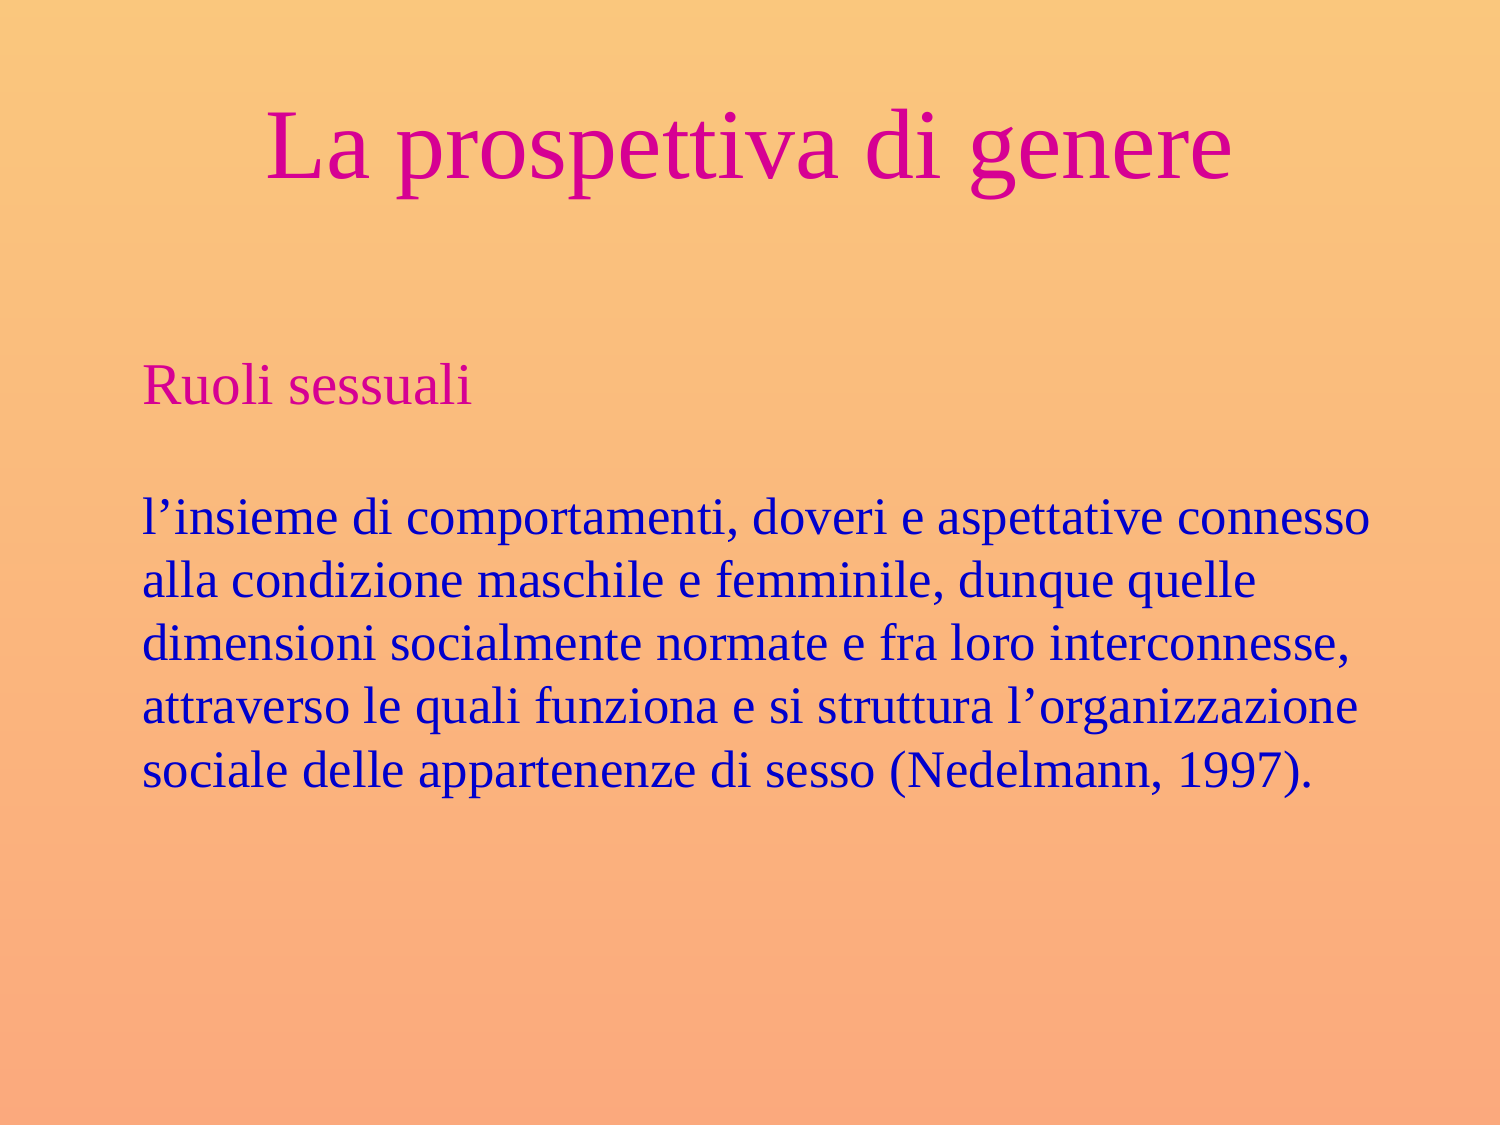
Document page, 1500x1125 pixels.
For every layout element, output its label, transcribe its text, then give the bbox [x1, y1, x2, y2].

title La prospettiva di genere [74, 44, 1426, 233]
list Ruoli sessuali l’insieme di comportamenti, doveri e aspettative connesso alla condizione maschile e femminile, dunque quelle dimensioni socialmente normate e fra loro interconnesse, attraverso le quali funziona e si struttura l’organizzazione sociale delle appartenenze di sesso (Nedelmann, 1997). [74, 262, 1426, 1006]
